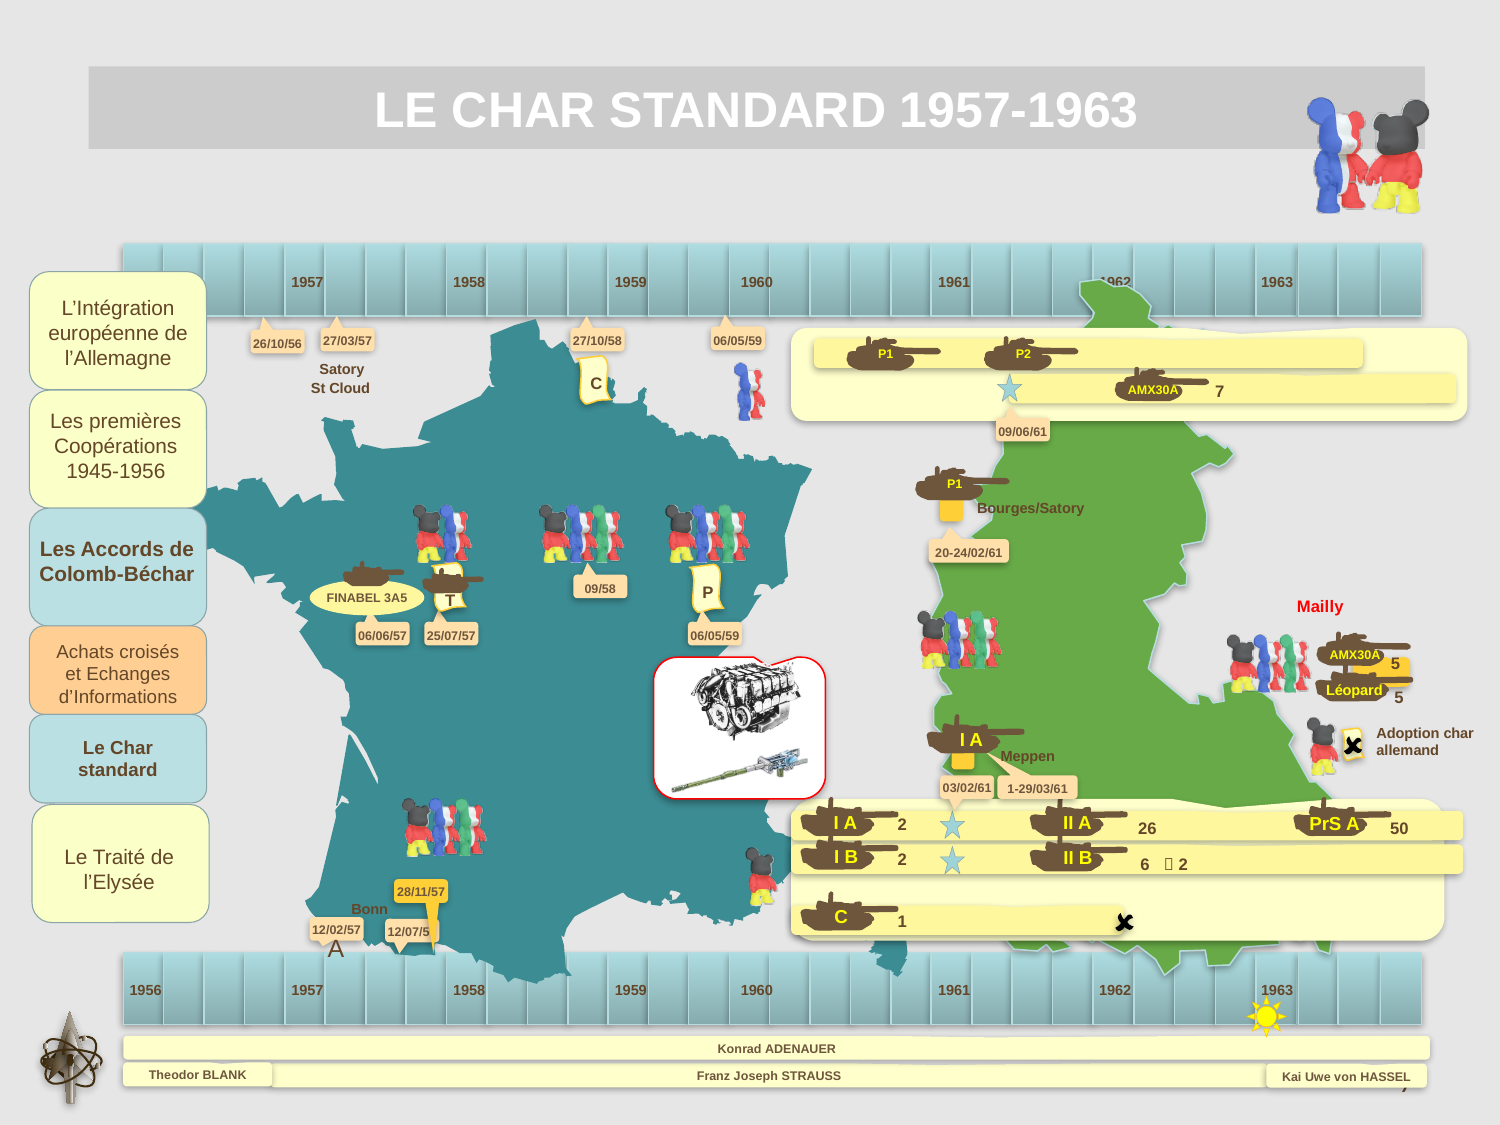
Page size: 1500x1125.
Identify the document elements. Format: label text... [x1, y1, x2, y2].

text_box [29, 714, 207, 804]
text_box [29, 507, 207, 625]
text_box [31, 807, 210, 923]
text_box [1306, 95, 1430, 214]
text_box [29, 271, 207, 389]
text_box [114, 243, 1491, 1088]
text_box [29, 625, 207, 714]
title Le Char standard 1957-1963 [88, 66, 1426, 150]
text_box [29, 389, 207, 507]
